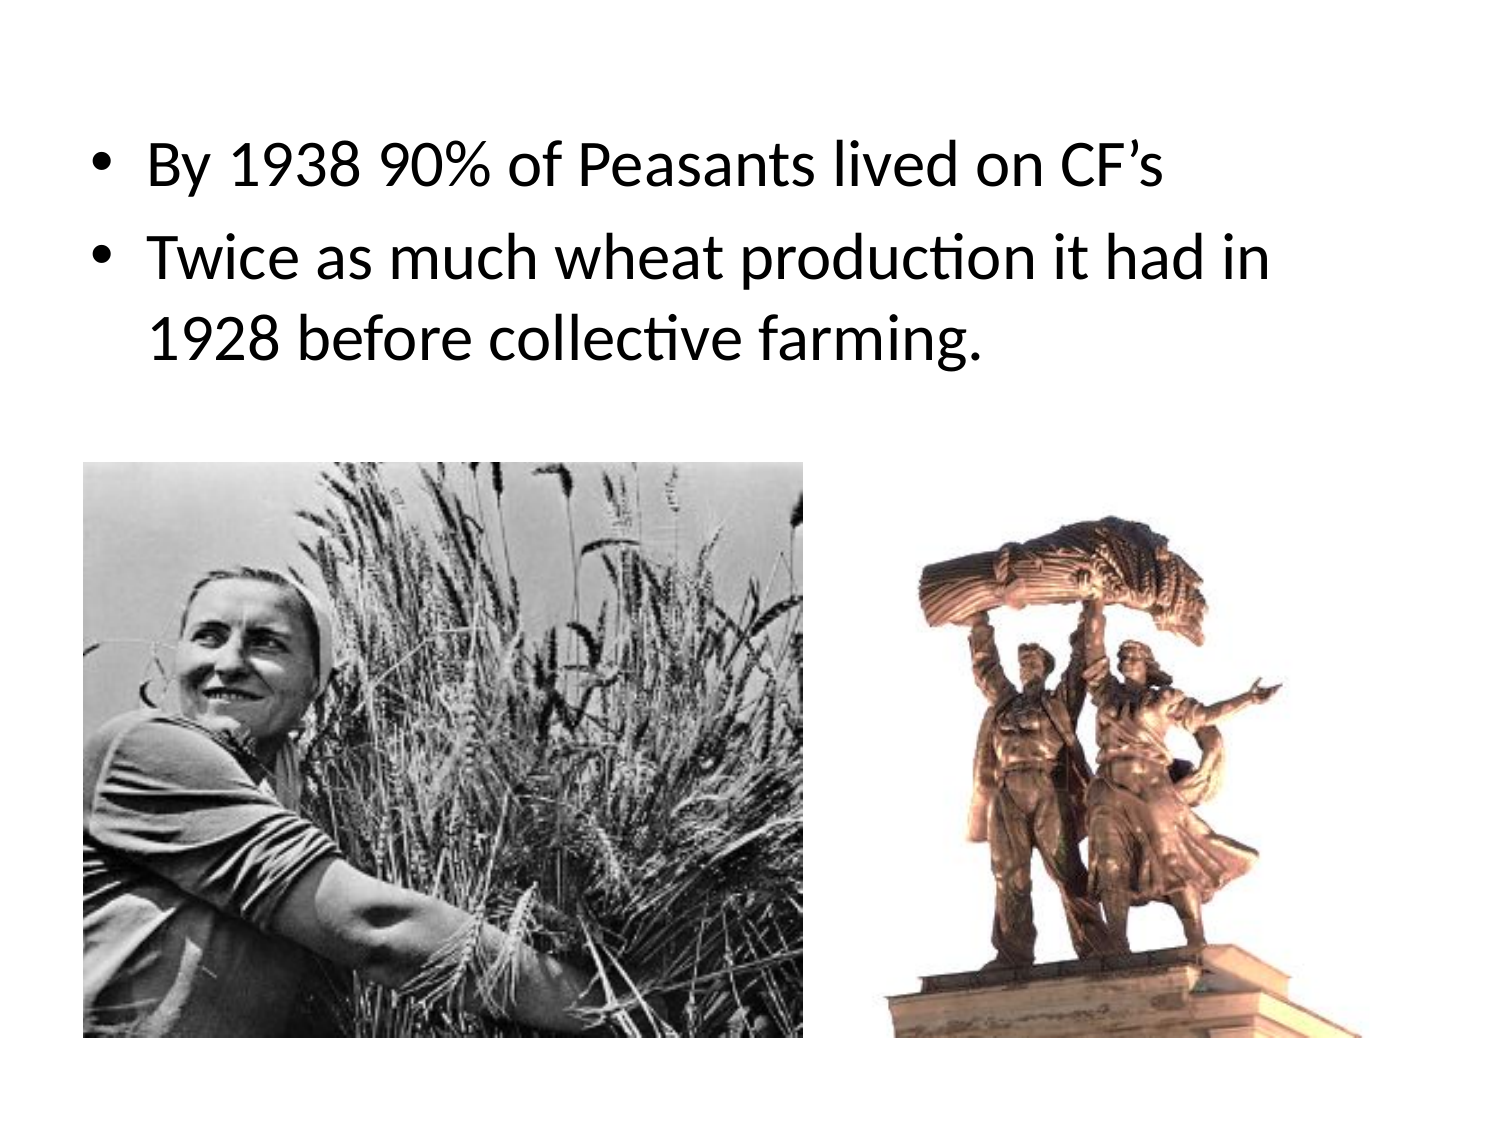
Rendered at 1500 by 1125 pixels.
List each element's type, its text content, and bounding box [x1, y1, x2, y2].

picture [870, 460, 1370, 1038]
picture [83, 462, 803, 1038]
list By 1938 90% of Peasants lived on CF’s Twice as much wheat production it had in 1928 before collective farming. [75, 112, 1425, 1005]
